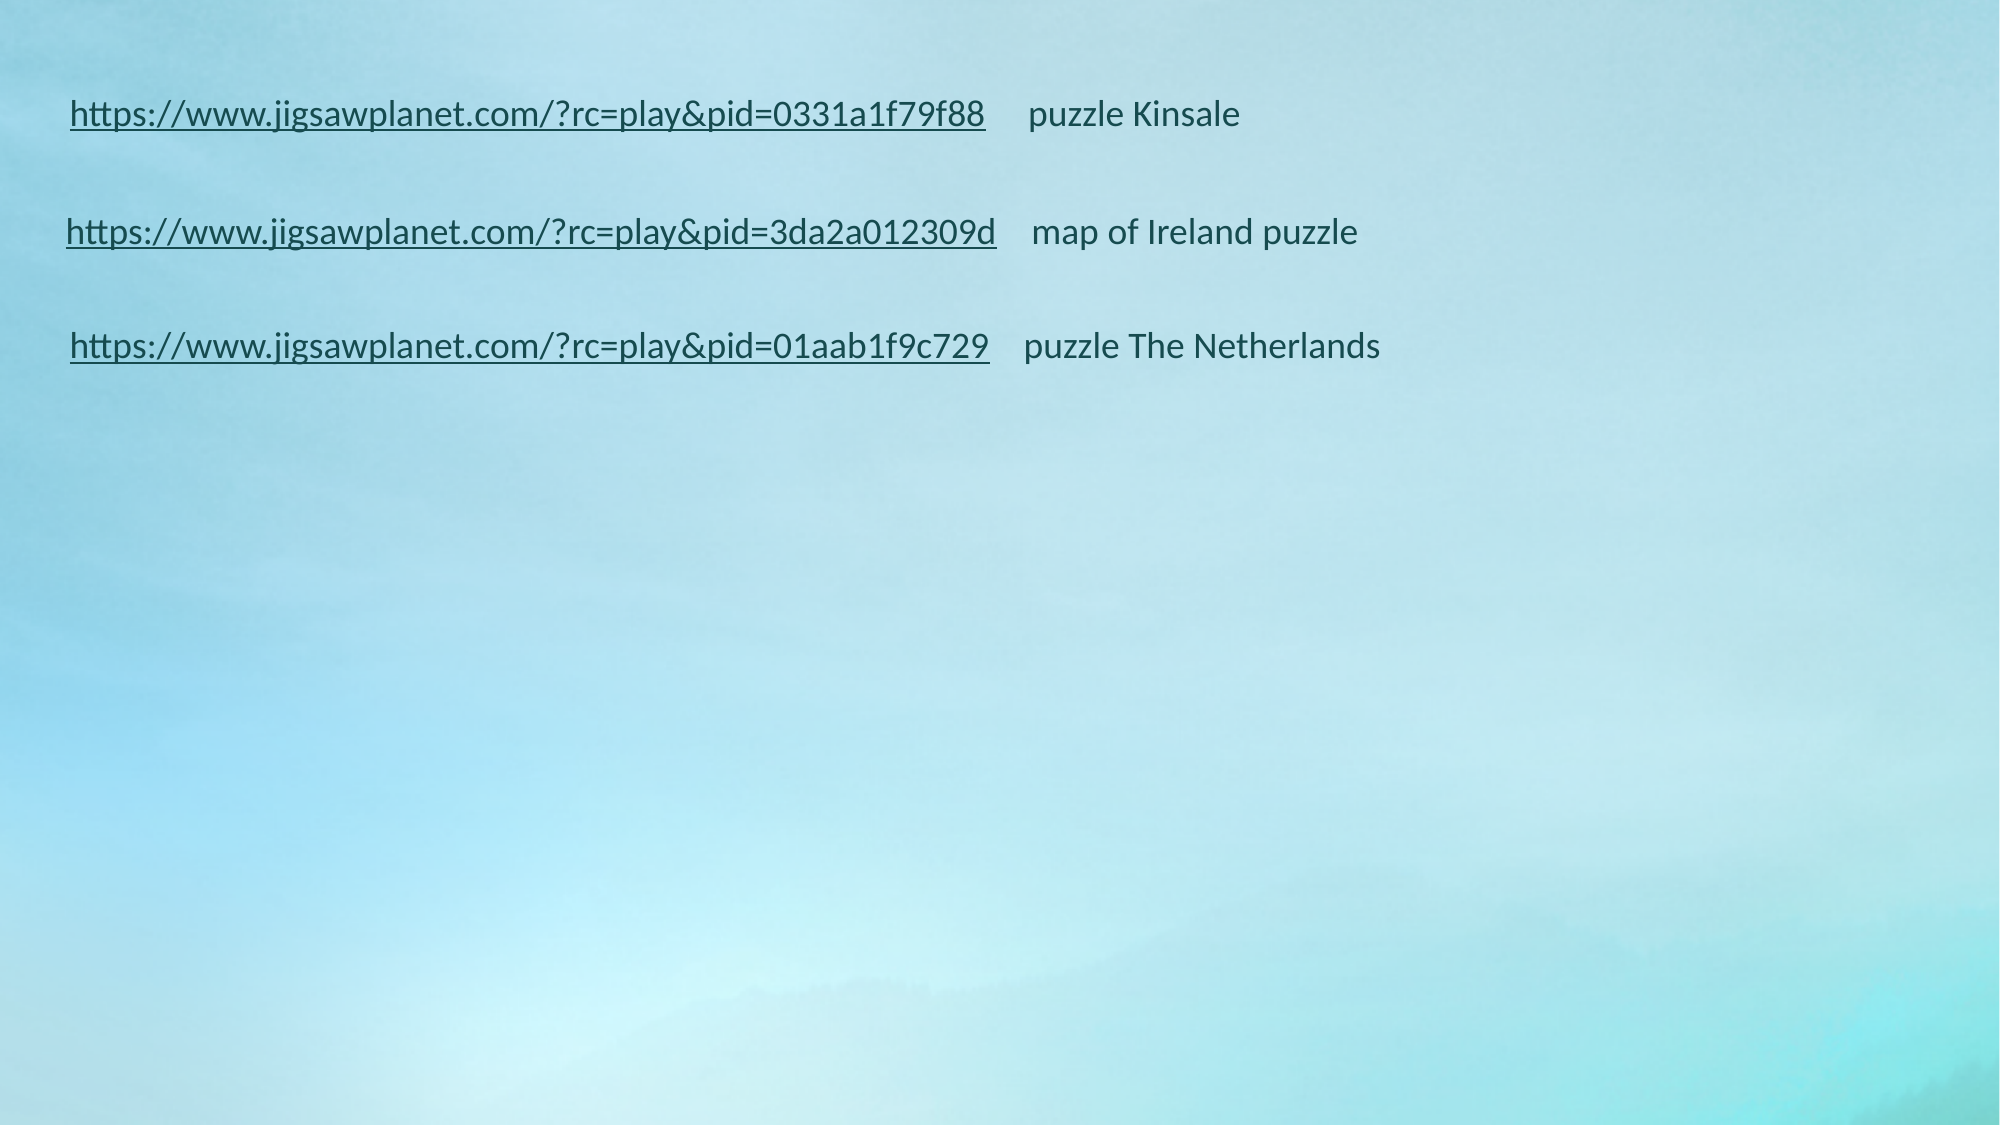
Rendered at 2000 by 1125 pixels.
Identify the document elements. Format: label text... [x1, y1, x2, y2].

text_box https://www.jigsawplanet.com/?rc=play&pid=01aab1f9c729 puzzle The Netherlands [54, 310, 1449, 374]
picture [0, 0, 2000, 1125]
text_box https://www.jigsawplanet.com/?rc=play&pid=0331a1f79f88 puzzle Kinsale [54, 78, 1484, 142]
text_box https://www.jigsawplanet.com/?rc=play&pid=3da2a012309d map of Ireland puzzle [50, 196, 1567, 260]
